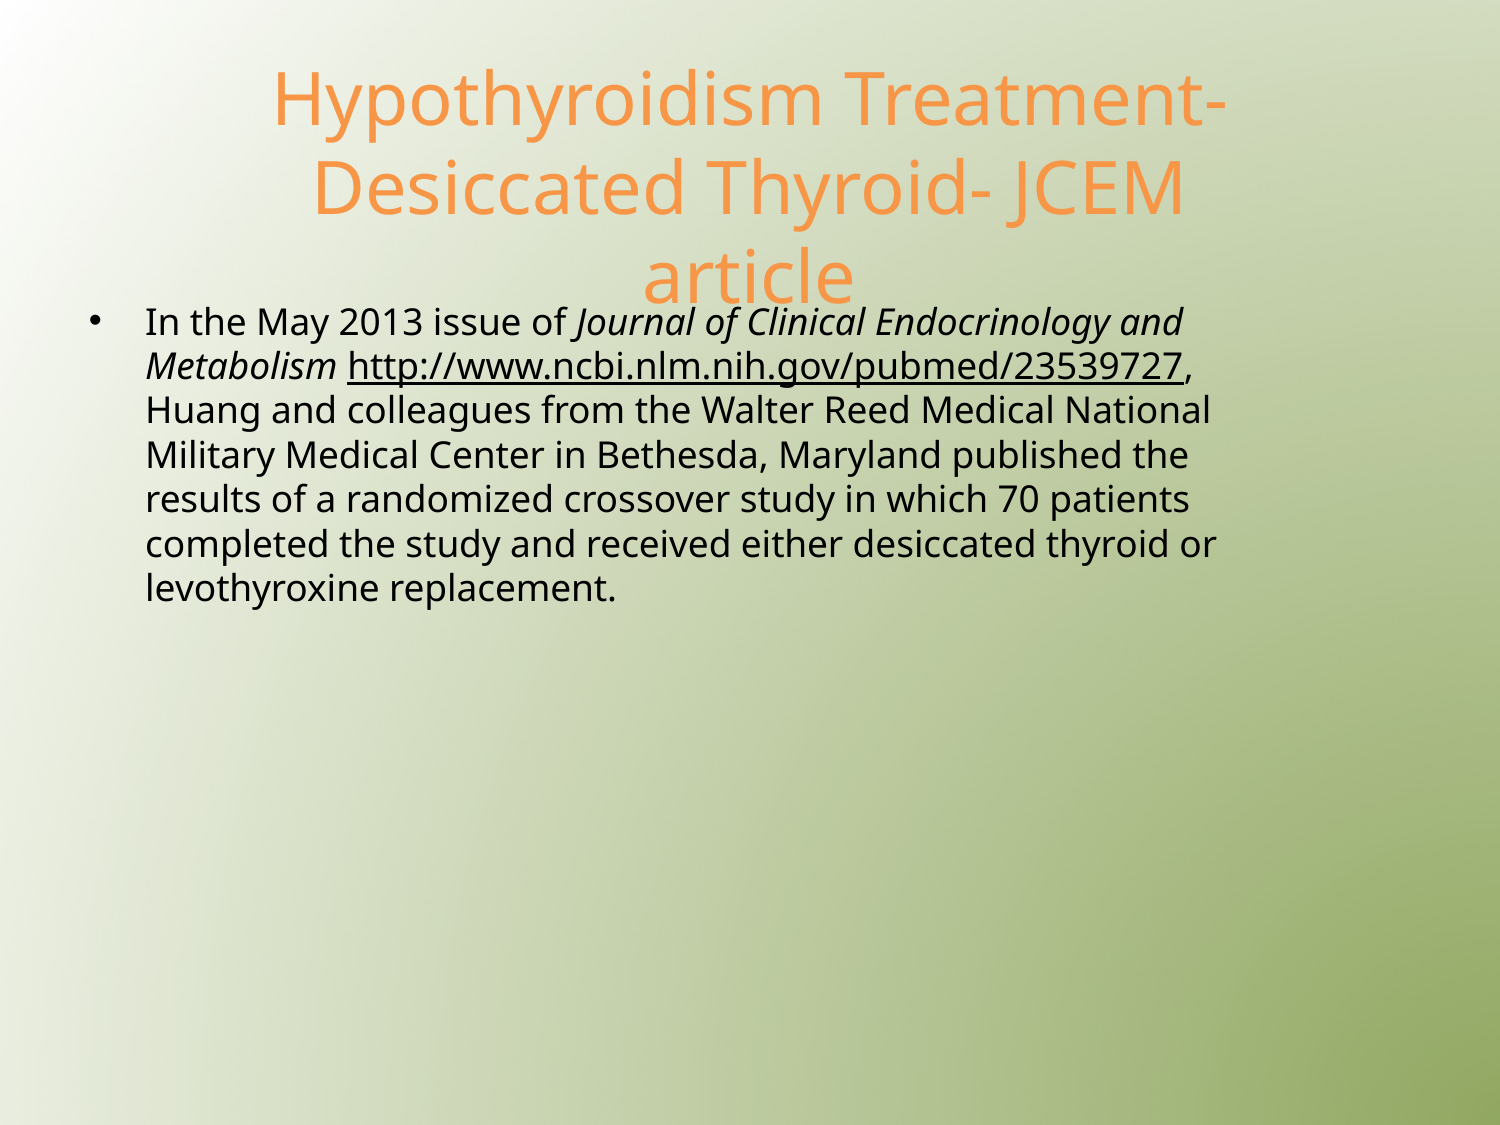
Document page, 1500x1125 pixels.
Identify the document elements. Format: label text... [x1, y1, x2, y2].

picture [0, 0, 1500, 1125]
list In the May 2013 issue of Journal of Clinical Endocrinology and Metabolism http://www.ncbi.nlm.nih.gov/pubmed/23539727, Huang and colleagues from the Walter Reed Medical National Military Medical Center in Bethesda, Maryland published the results of a randomized crossover study in which 70 patients completed the study and received either desiccated thyroid or levothyroxine replacement. [73, 290, 1299, 891]
title Hypothyroidism Treatment-Desiccated Thyroid- JCEM article [183, 101, 1317, 268]
